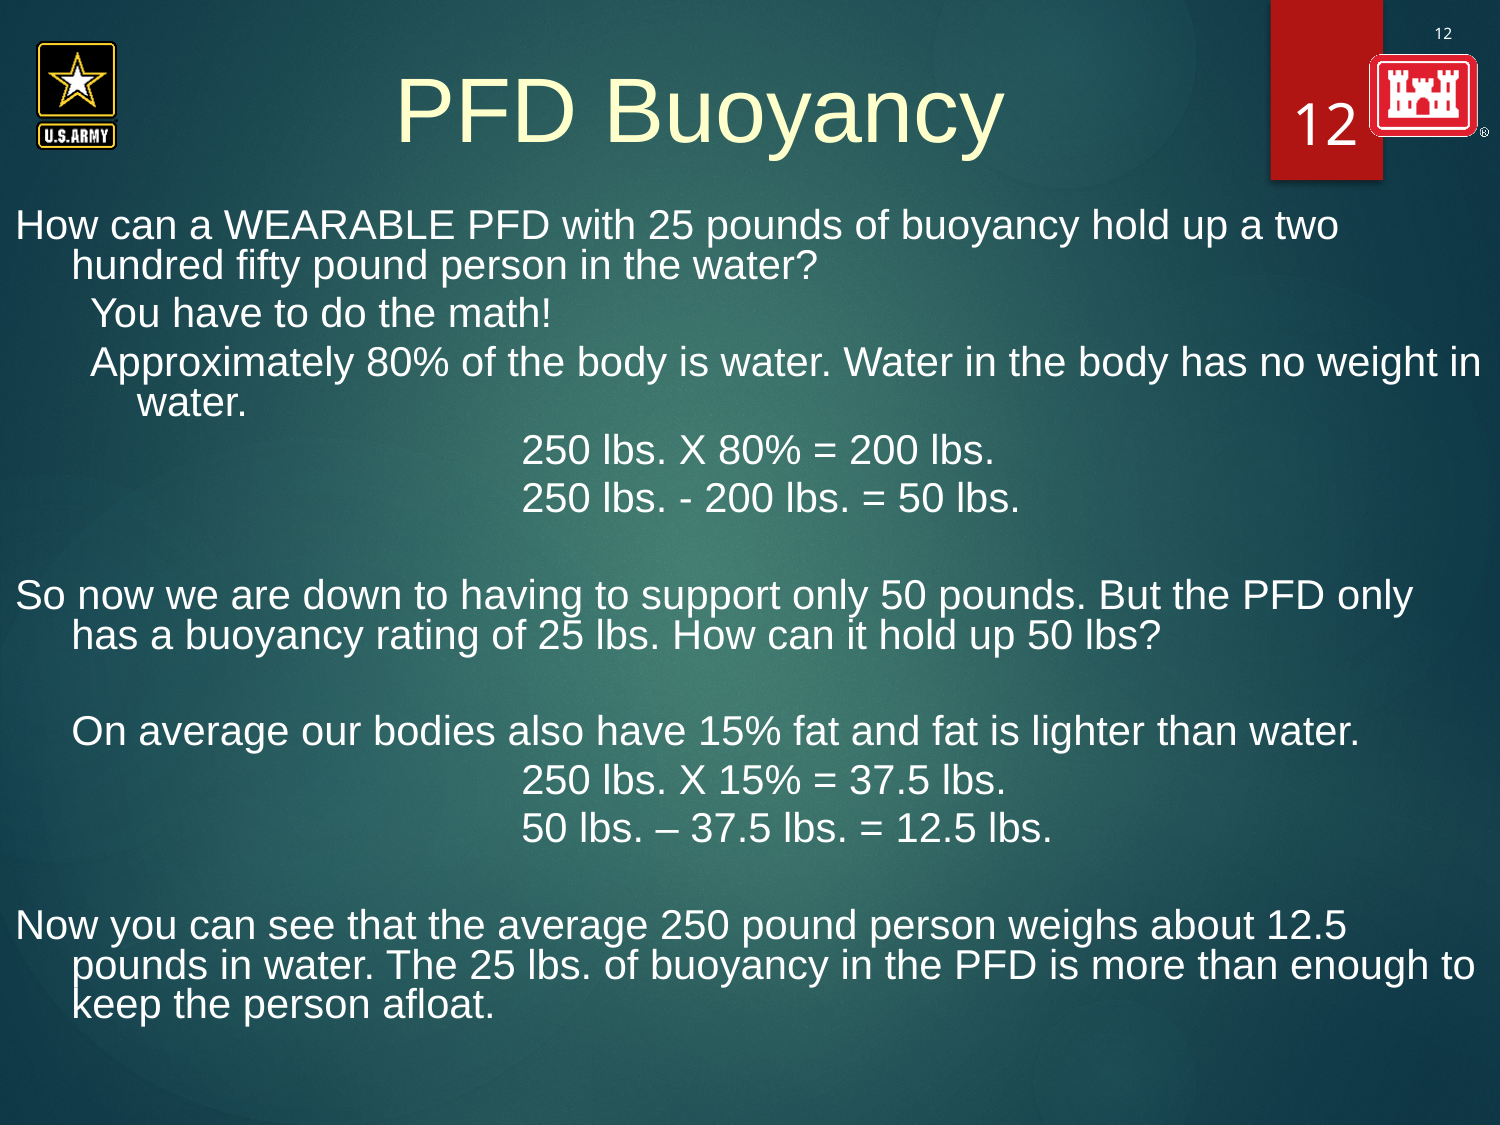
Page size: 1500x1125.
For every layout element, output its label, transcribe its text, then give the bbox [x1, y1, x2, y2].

picture [1401, 54, 1489, 137]
text_box How can a WEARABLE PFD with 25 pounds of buoyancy hold up a two hundred fifty pound person in the water? You have to do the math! Approximately 80% of the body is water. Water in the body has no weight in water. 250 lbs. X 80% = 200 lbs. 250 lbs. - 200 lbs. = 50 lbs. So now we are down to having to support only 50 pounds. But the PFD only has a buoyancy rating of 25 lbs. How can it hold up 50 lbs? On average our bodies also have 15% fat and fat is lighter than water. 250 lbs. X 15% = 37.5 lbs. 50 lbs. – 37.5 lbs. = 12.5 lbs. Now you can see that the average 250 pound person weighs about 12.5 pounds in water. The 25 lbs. of buoyancy in the PFD is more than enough to keep the person afloat. [0, 200, 1500, 1125]
text_box PFD Buoyancy [0, 12, 1401, 200]
